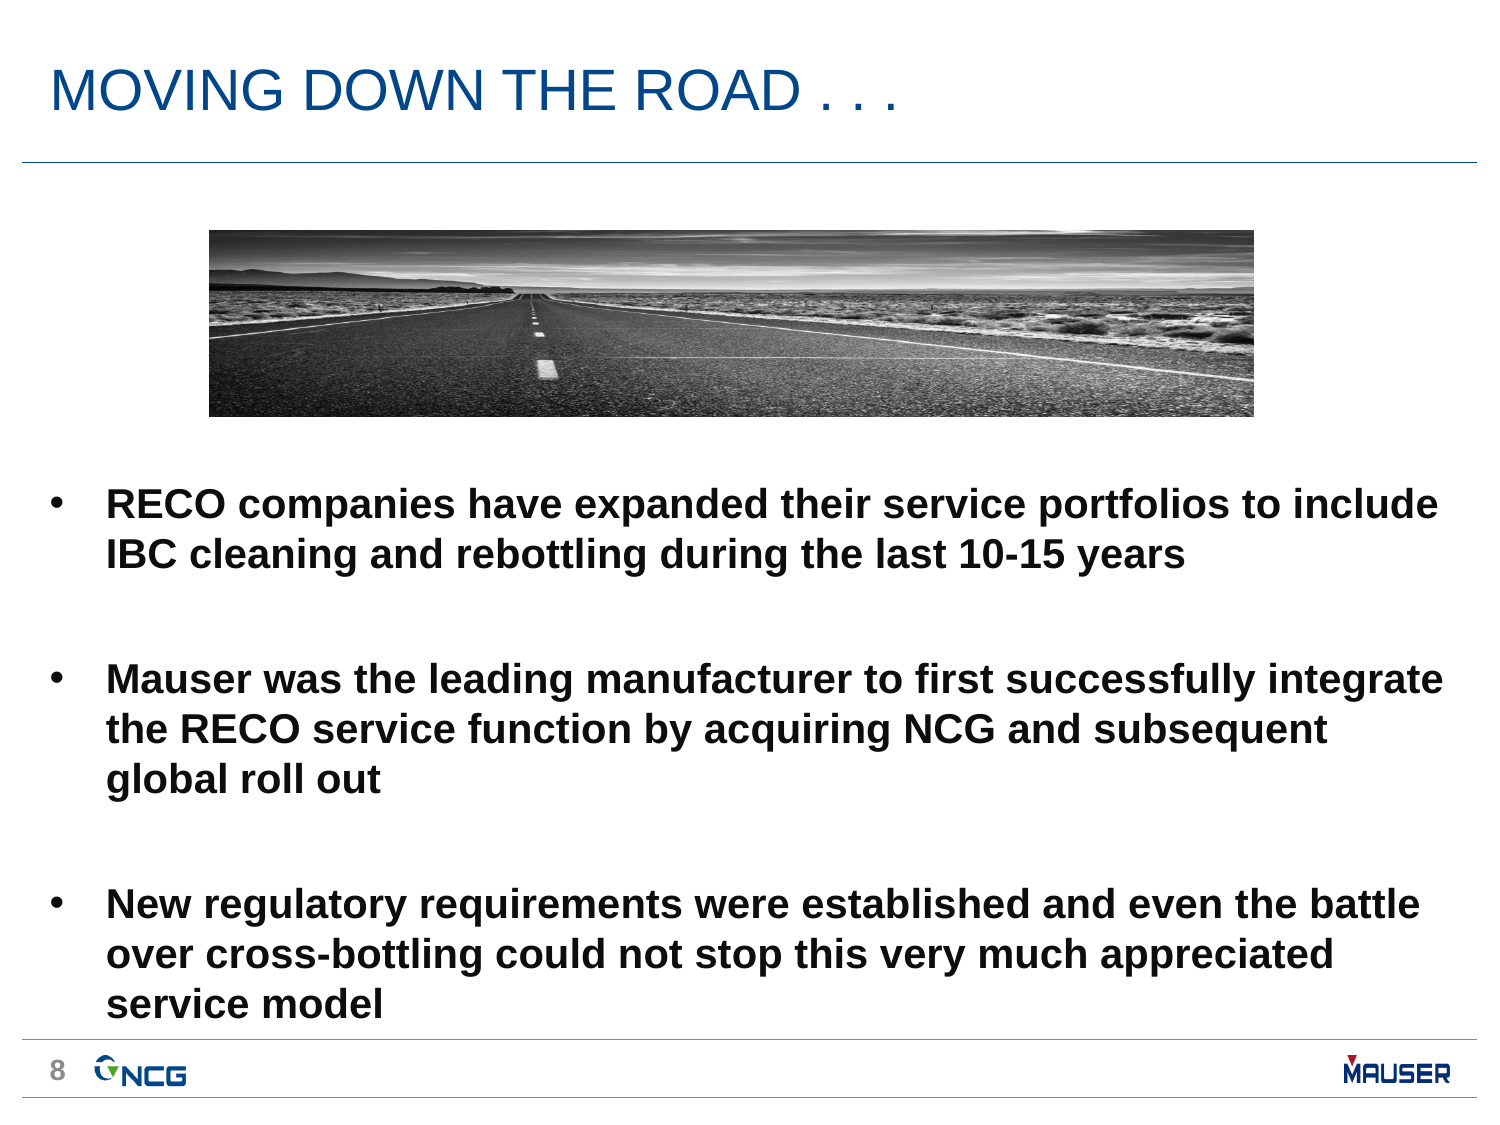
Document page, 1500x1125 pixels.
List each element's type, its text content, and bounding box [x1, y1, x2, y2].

title Moving down The road . . . [49, 11, 1450, 192]
picture [209, 230, 1254, 417]
slide_number 8 [49, 1045, 81, 1093]
list RECO companies have expanded their service portfolios to include IBC cleaning and rebottling during the last 10-15 years Mauser was the leading manufacturer to first successfully integrate the RECO service function by acquiring NCG and subsequent global roll out New regulatory requirements were established and even the battle over cross-bottling could not stop this very much appreciated service model [49, 476, 1450, 1021]
picture [1344, 1055, 1450, 1083]
picture [94, 1055, 188, 1089]
